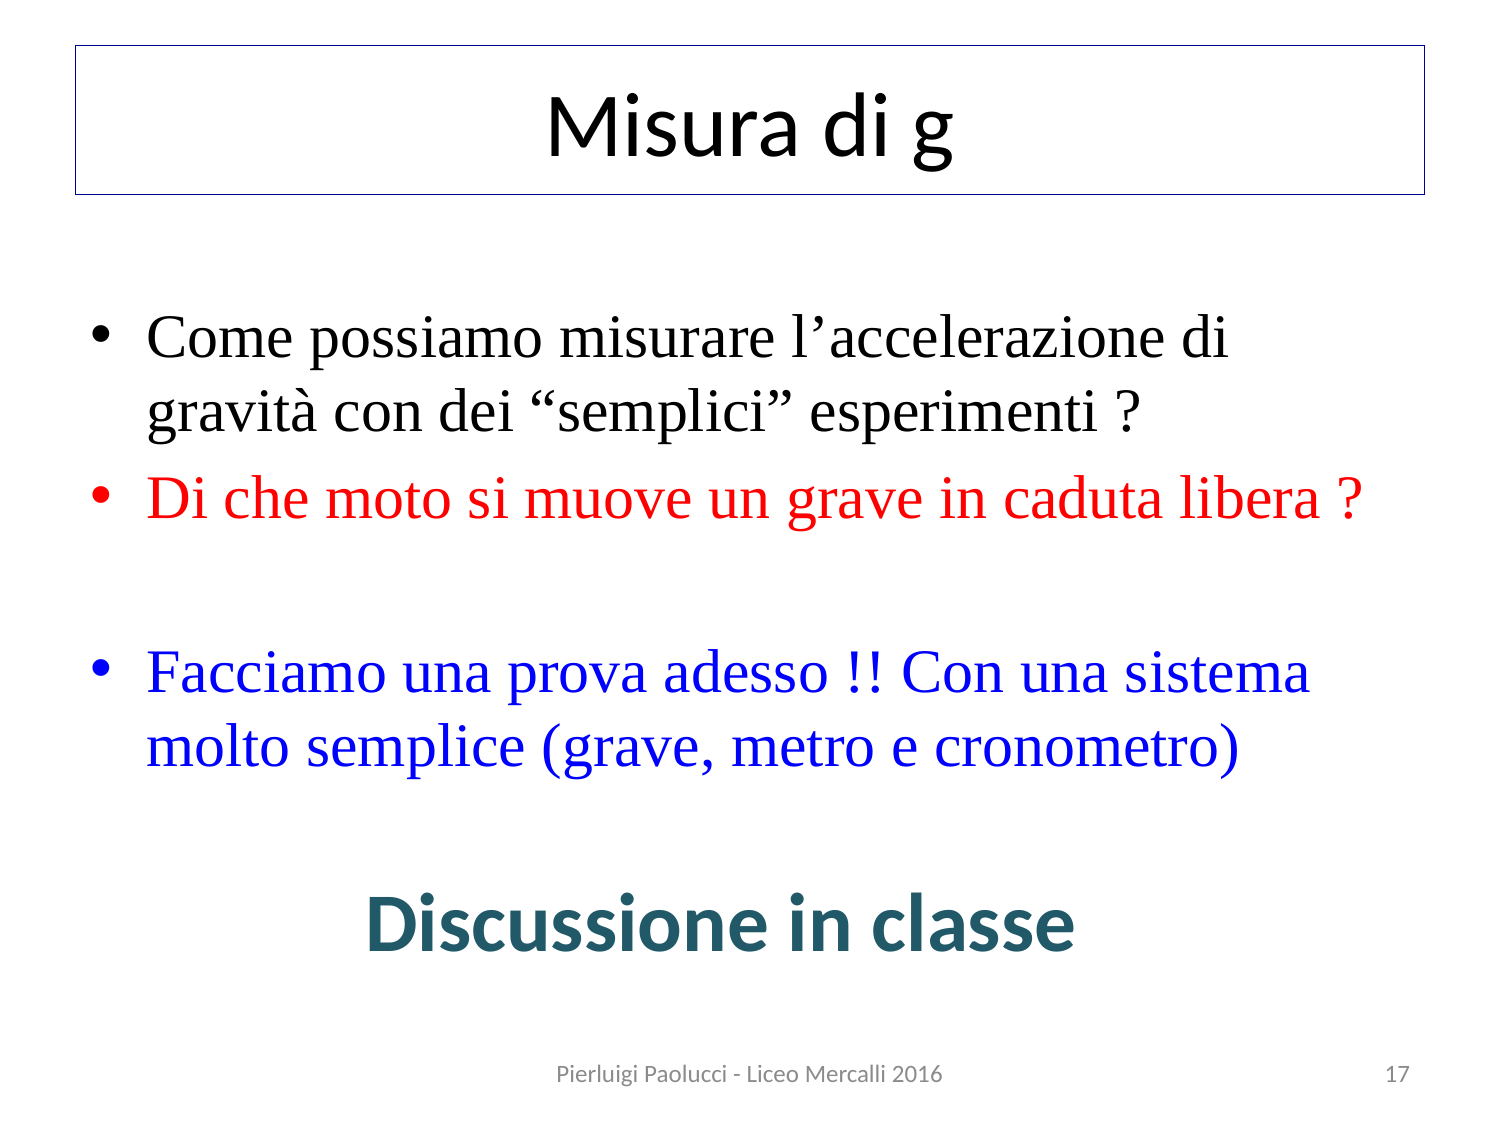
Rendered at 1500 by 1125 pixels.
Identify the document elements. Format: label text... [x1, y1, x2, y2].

list Come possiamo misurare l’accelerazione di gravità con dei “semplici” esperimenti ? Di che moto si muove un grave in caduta libera ? Facciamo una prova adesso !! Con una sistema molto semplice (grave, metro e cronometro) [75, 287, 1425, 795]
footer Pierluigi Paolucci - Liceo Mercalli 2016 [512, 1042, 988, 1103]
title Misura di g [75, 45, 1425, 195]
text_box Discussione in classe [350, 860, 1093, 976]
slide_number 17 [1074, 1042, 1425, 1103]
